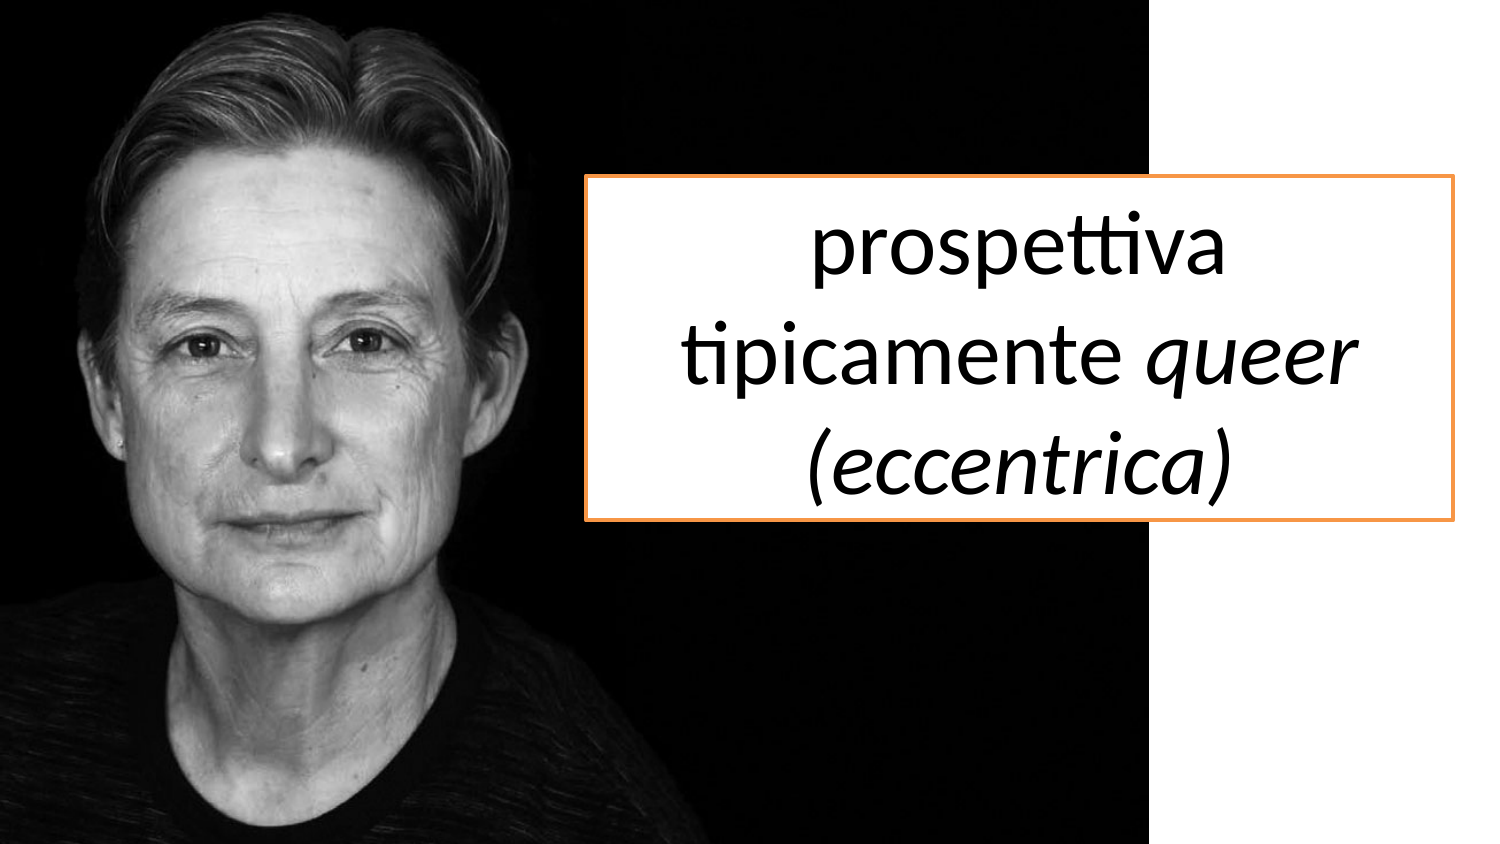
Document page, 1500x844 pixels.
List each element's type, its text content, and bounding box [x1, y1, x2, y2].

picture [0, 0, 1149, 844]
text_box prospettiva tipicamente queer (eccentrica) [1152, 174, 1455, 522]
